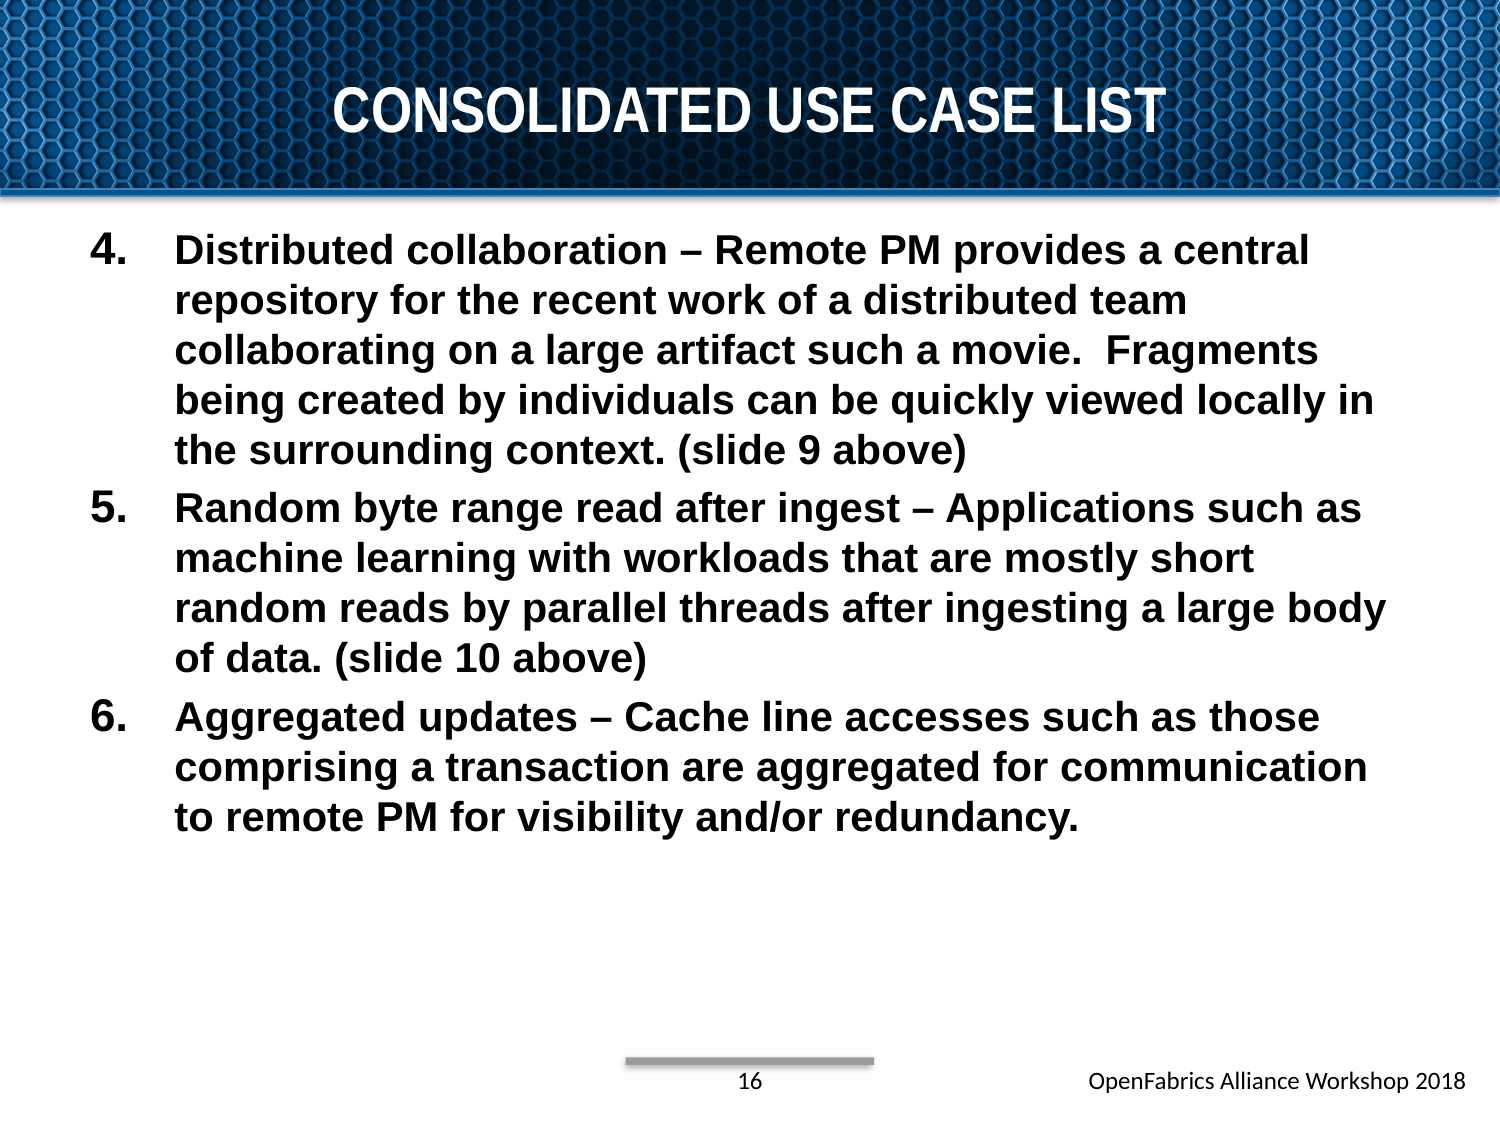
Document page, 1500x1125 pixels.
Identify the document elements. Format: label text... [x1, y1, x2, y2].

footer OpenFabrics Alliance Workshop 2018 [975, 1050, 1482, 1110]
picture [0, 0, 1500, 188]
list Distributed collaboration – Remote PM provides a central repository for the recent work of a distributed team collaborating on a large artifact such a movie. Fragments being created by individuals can be quickly viewed locally in the surrounding context. (slide 9 above) Random byte range read after ingest – Applications such as machine learning with workloads that are mostly short random reads by parallel threads after ingesting a large body of data. (slide 10 above) Aggregated updates – Cache line accesses such as those comprising a transaction are aggregated for communication to remote PM for visibility and/or redundancy. [75, 215, 1425, 1005]
title Consolidated use case list [75, 72, 1425, 142]
slide_number 16 [581, 1050, 919, 1110]
picture [0, 197, 1500, 1125]
